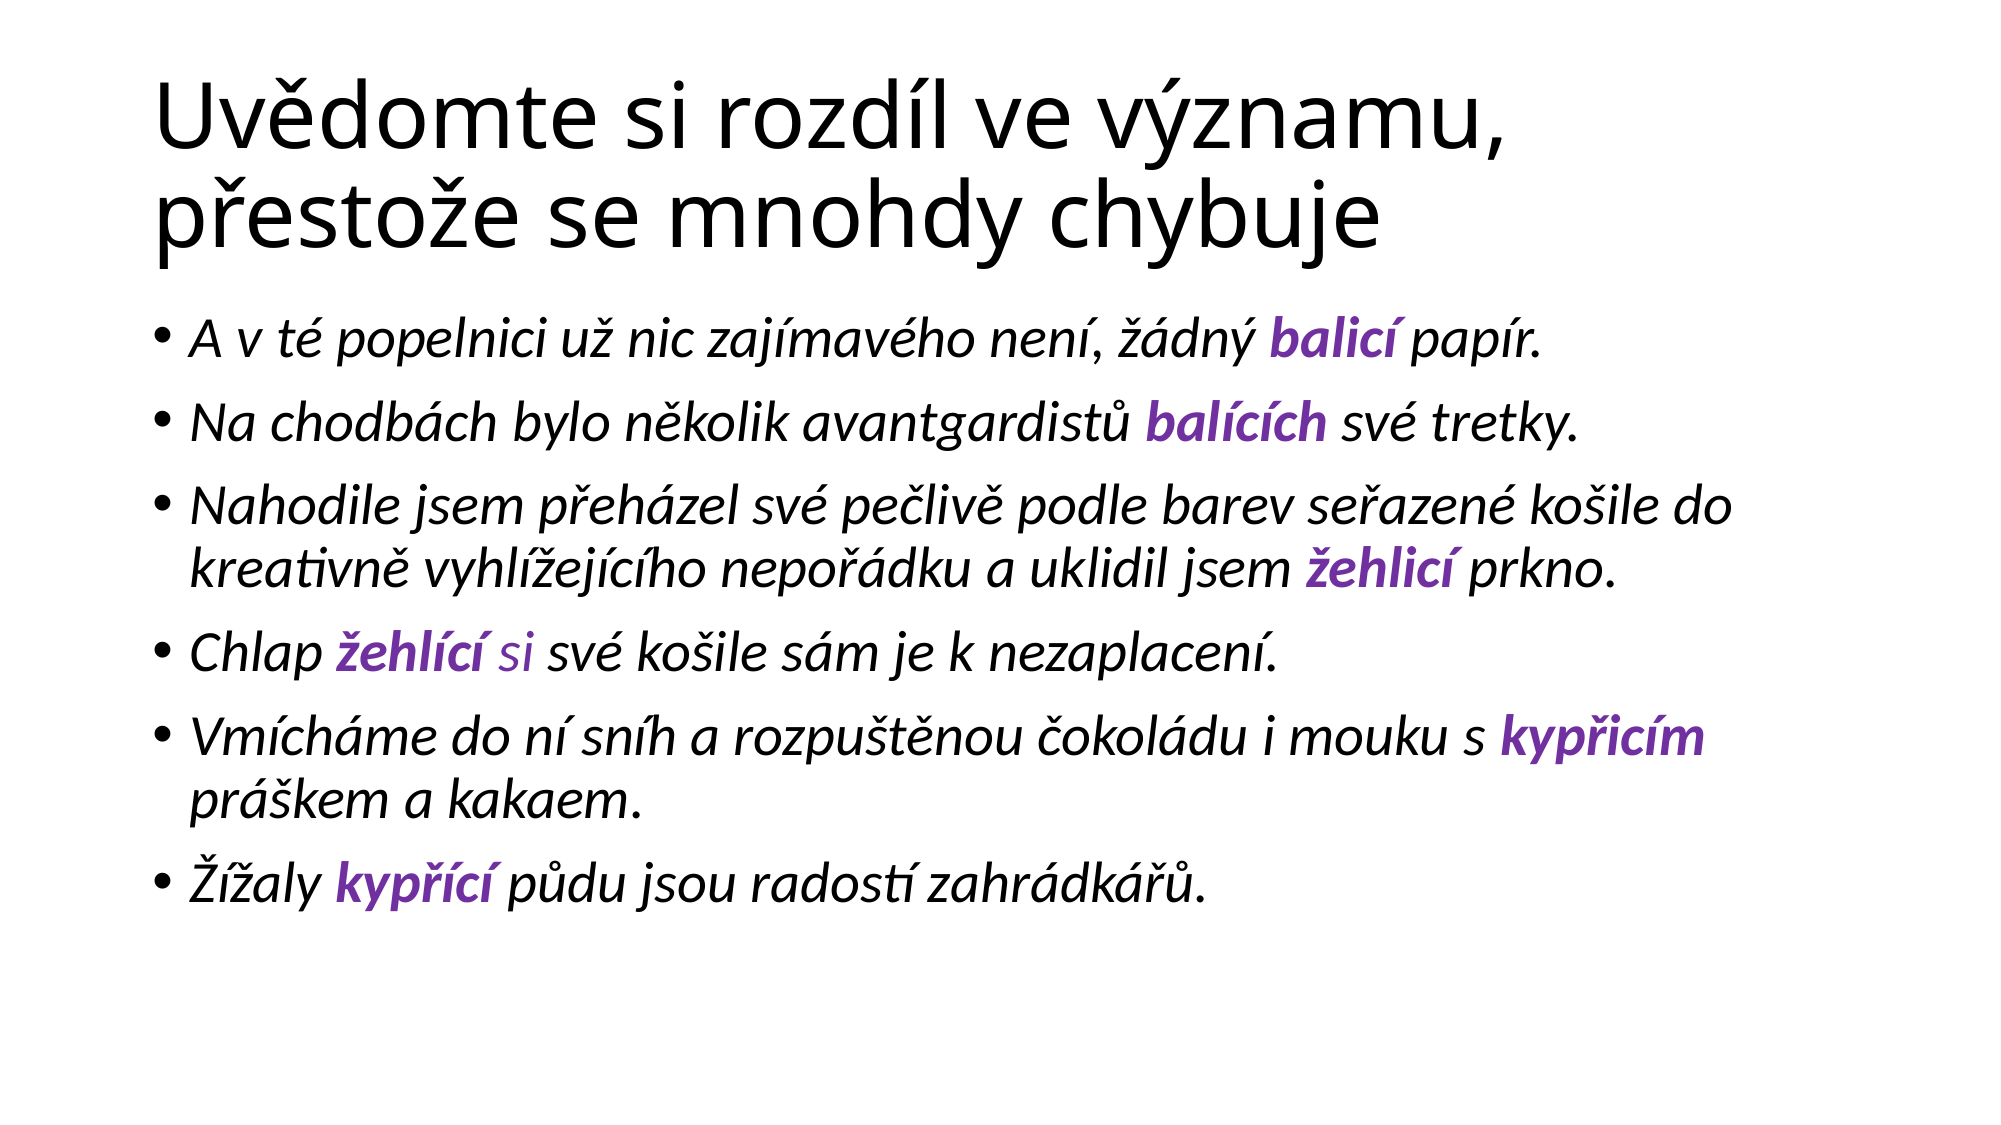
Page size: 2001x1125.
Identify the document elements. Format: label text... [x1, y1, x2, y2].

title Uvědomte si rozdíl ve významu, přestože se mnohdy chybuje [137, 59, 1863, 278]
list A v té popelnici už nic zajímavého není, žádný balicí papír. Na chodbách bylo několik avantgardistů balících své tretky. Nahodile jsem přeházel své pečlivě podle barev seřazené košile do kreativně vyhlížejícího nepořádku a uklidil jsem žehlicí prkno. Chlap žehlící si své košile sám je k nezaplacení. Vmícháme do ní sníh a rozpuštěnou čokoládu i mouku s kypřicím práškem a kakaem. Žížaly kypřící půdu jsou radostí zahrádkářů. [137, 299, 1863, 1014]
